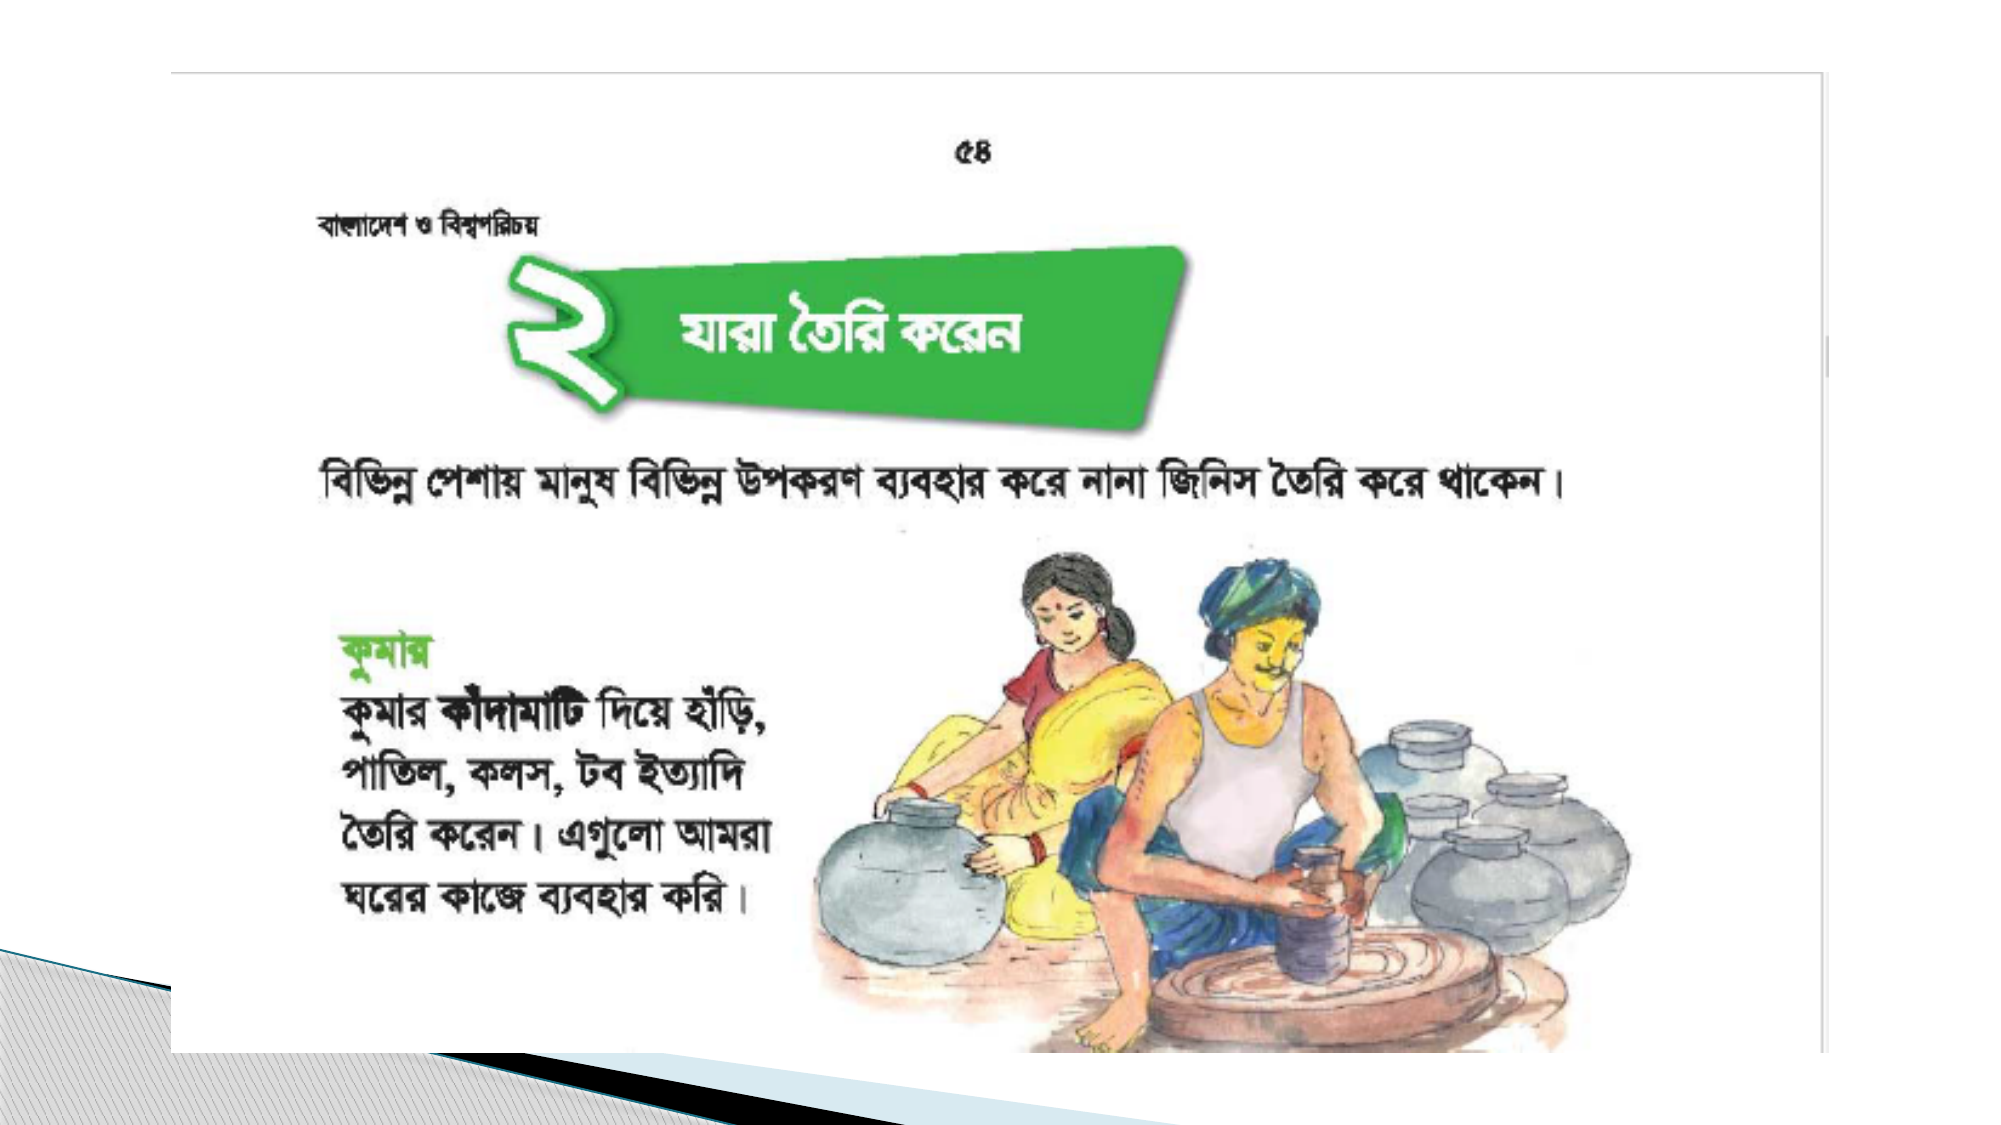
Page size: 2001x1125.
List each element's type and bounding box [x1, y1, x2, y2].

picture [171, 72, 1829, 1053]
